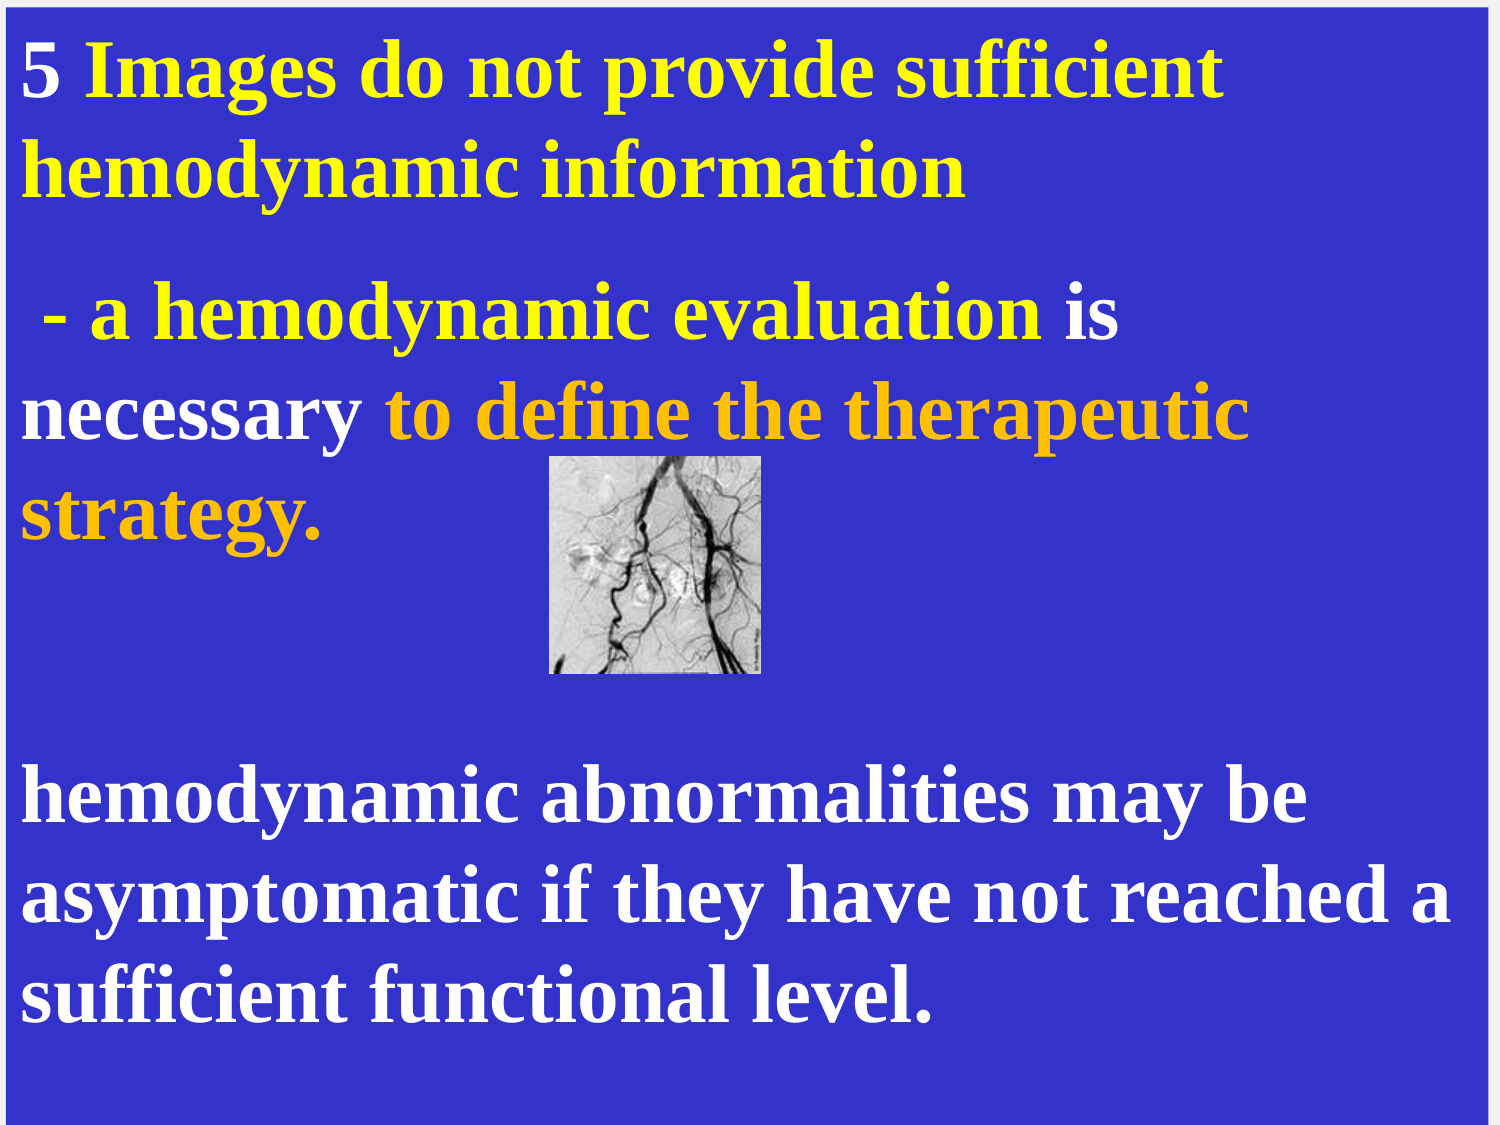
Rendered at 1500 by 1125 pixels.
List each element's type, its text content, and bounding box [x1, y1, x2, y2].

picture [548, 455, 761, 674]
text_box 5 Images do not provide sufficient hemodynamic information - a hemodynamic evaluation is necessary to define the therapeutic strategy. hemodynamic abnormalities may be asymptomatic if they have not reached a sufficient functional level. [5, 7, 1489, 1125]
